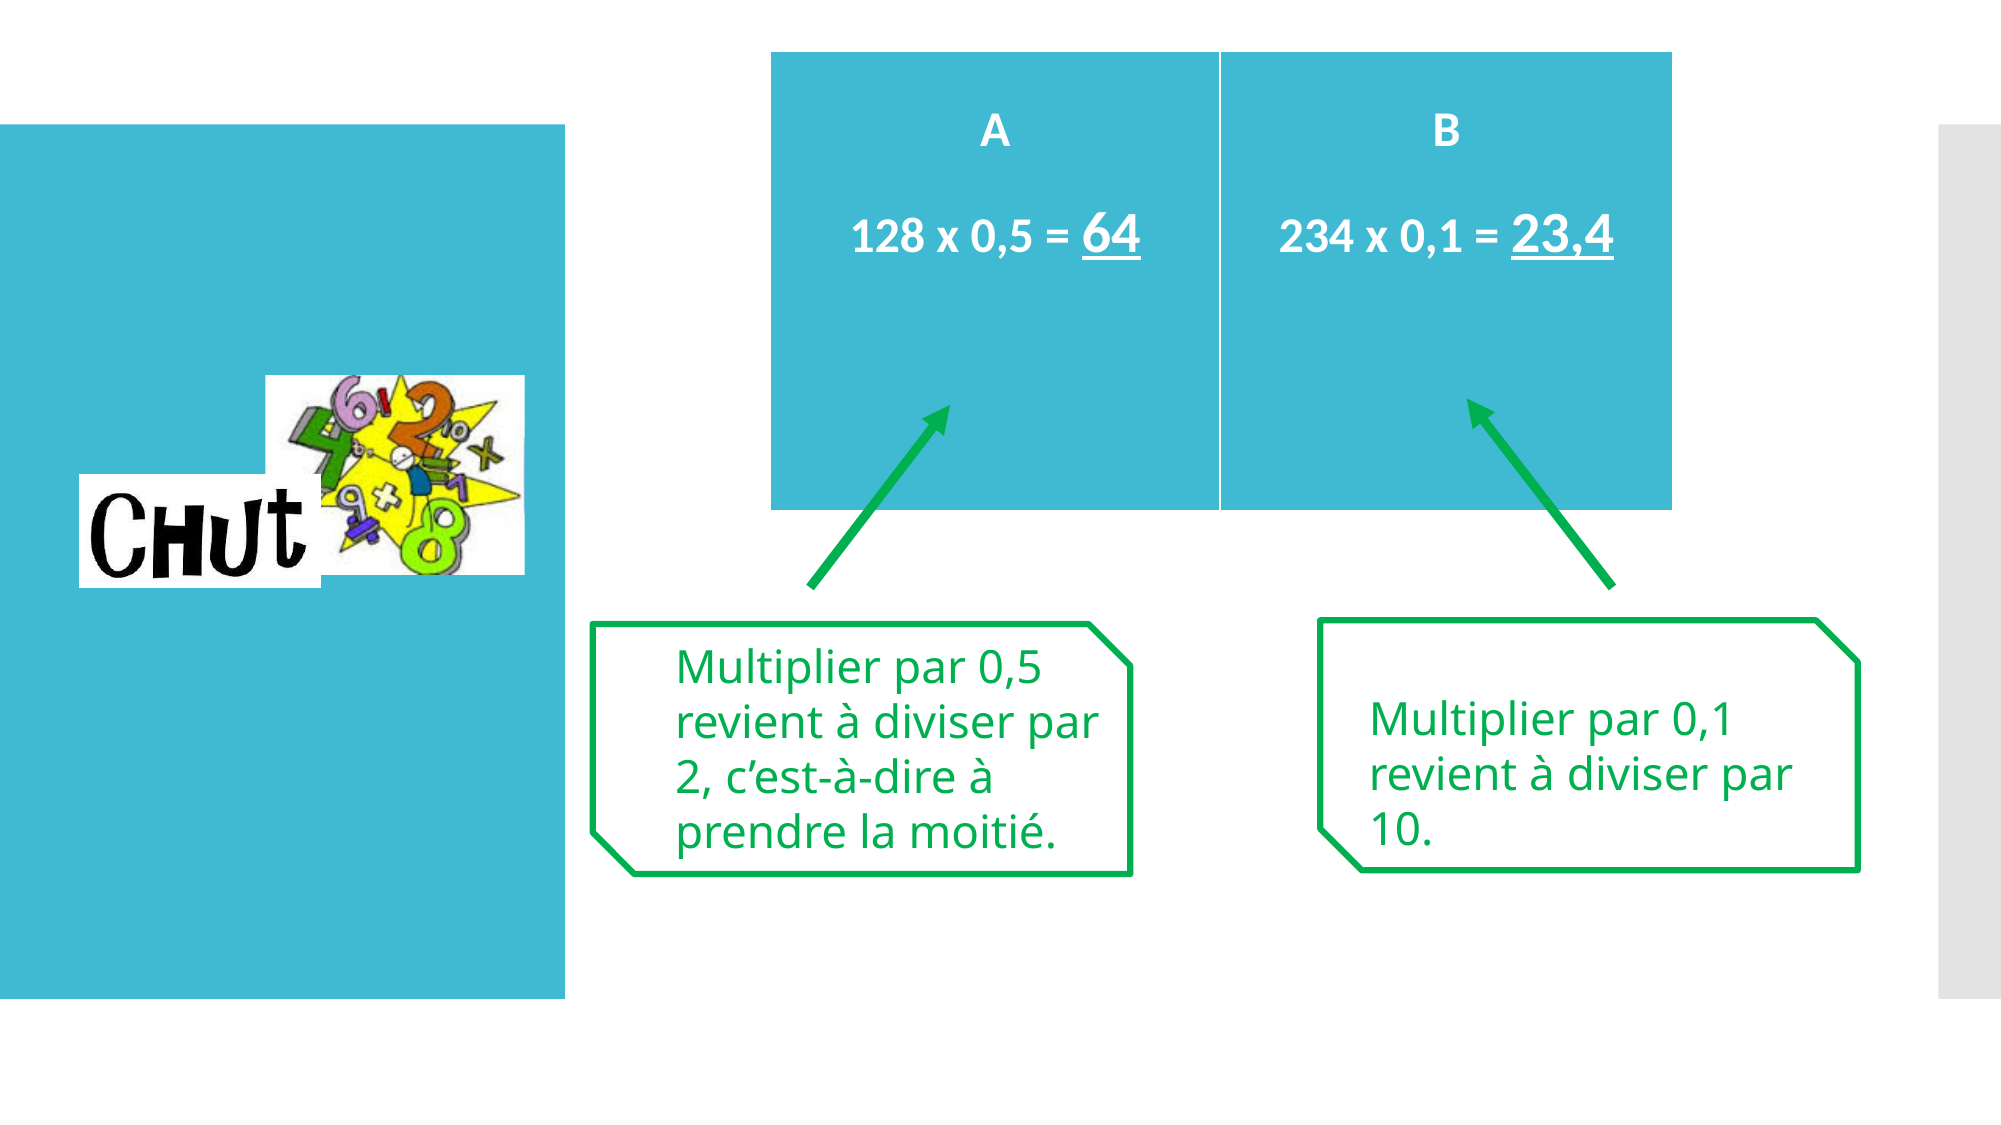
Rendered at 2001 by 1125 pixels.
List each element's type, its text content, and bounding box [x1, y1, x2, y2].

text_box [1319, 619, 1859, 872]
text_box Multiplier par 0,1 revient à diviser par 10. [1353, 682, 1824, 862]
text_box Multiplier par 0,5 revient à diviser par 2, c’est-à-dire à prendre la moitié. [660, 630, 1131, 865]
text_box [591, 623, 1132, 875]
table_header B 234 x 0,1 = 23,4 [1221, 52, 1672, 510]
table_header A 128 x 0,5 = 64 [771, 52, 1219, 510]
picture [78, 375, 525, 588]
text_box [1466, 398, 1613, 588]
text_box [809, 404, 951, 588]
